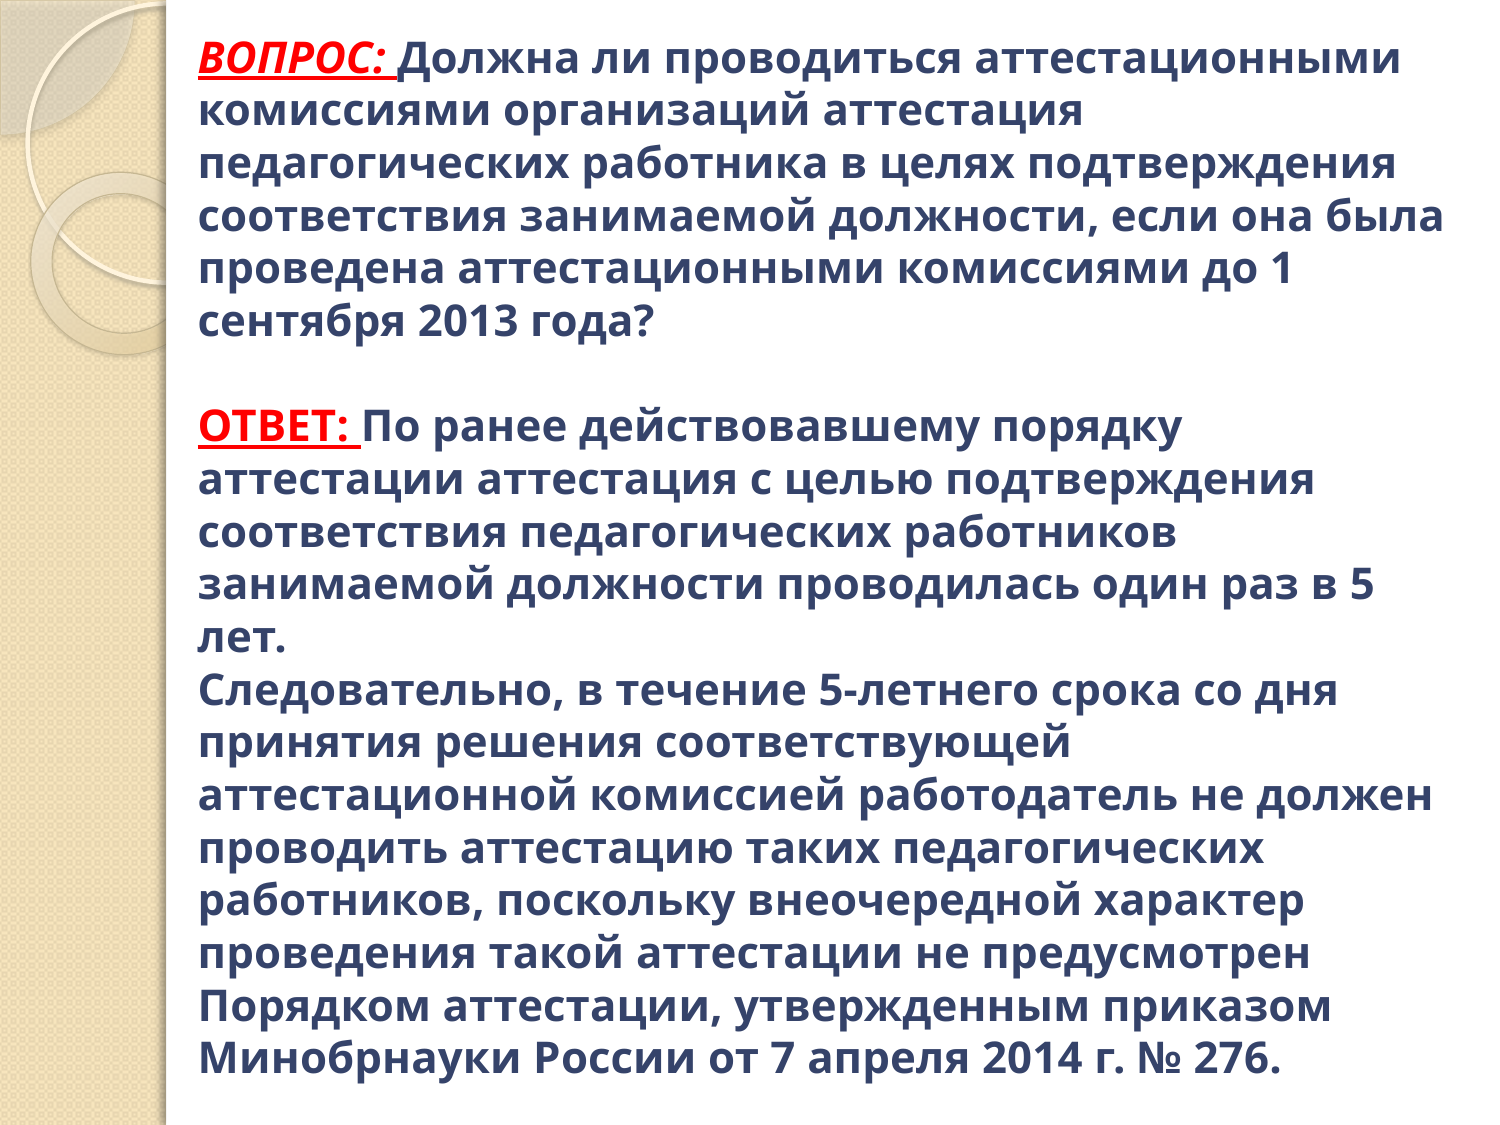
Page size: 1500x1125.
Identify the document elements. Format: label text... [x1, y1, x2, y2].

title ВОПРОС: Должна ли проводиться аттестационными комиссиями организаций аттестация педагогических работника в целях подтверждения соответствия занимаемой должности, если она была проведена аттестационными комиссиями до 1 сентября 2013 года? ОТВЕТ: По ранее действовавшему порядку аттестации аттестация с целью подтверждения соответствия педагогических работников занимаемой должности проводилась один раз в 5 лет. Следовательно, в течение 5-летнего срока со дня принятия решения соответствующей аттестационной комиссией работодатель не должен проводить аттестацию таких педагогических работников, поскольку внеочередной характер проведения такой аттестации не предусмотрен Порядком аттестации, утвержденным приказом Минобрнауки России от 7 апреля 2014 г. № 276. [183, 19, 1466, 1125]
